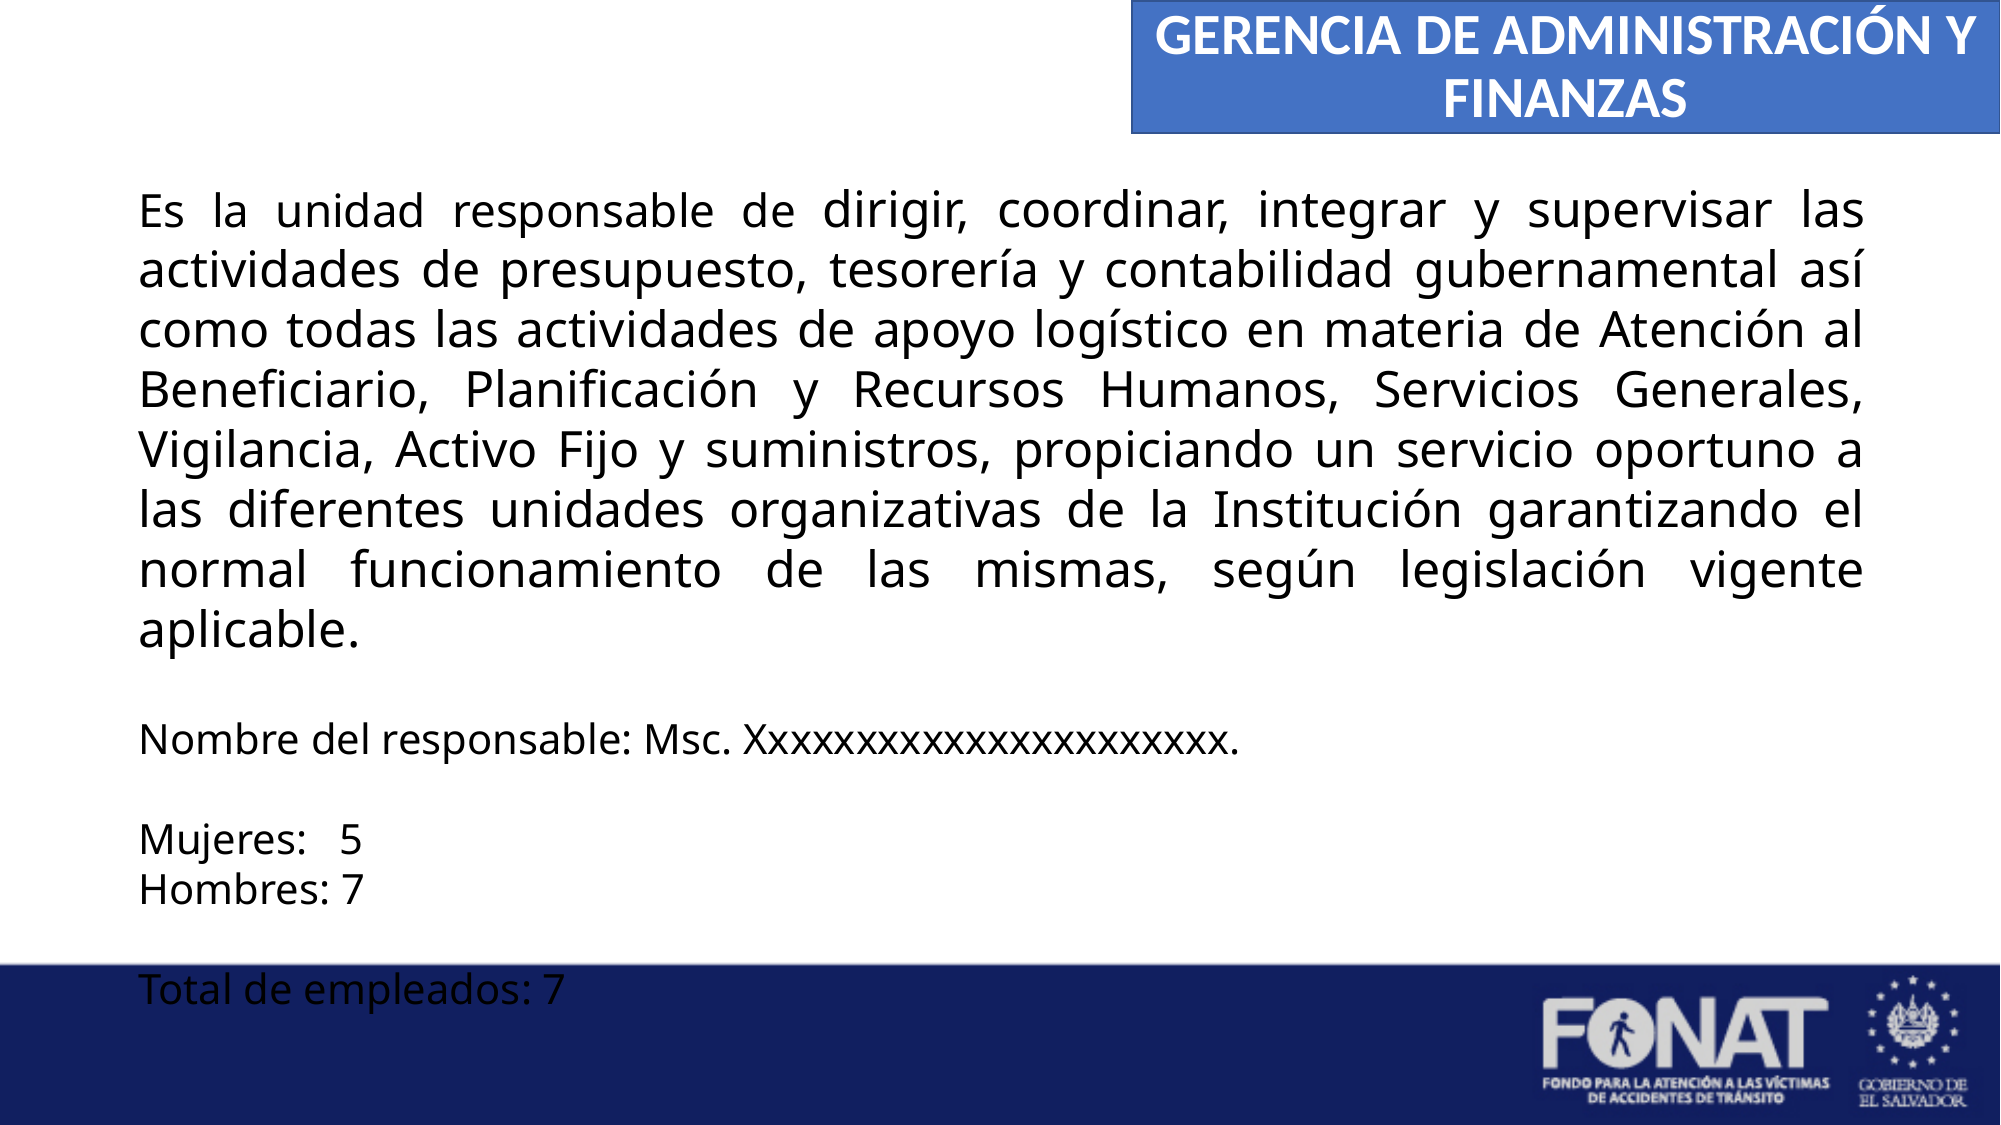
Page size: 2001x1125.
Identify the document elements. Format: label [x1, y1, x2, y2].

list [0, 1, 2000, 1125]
